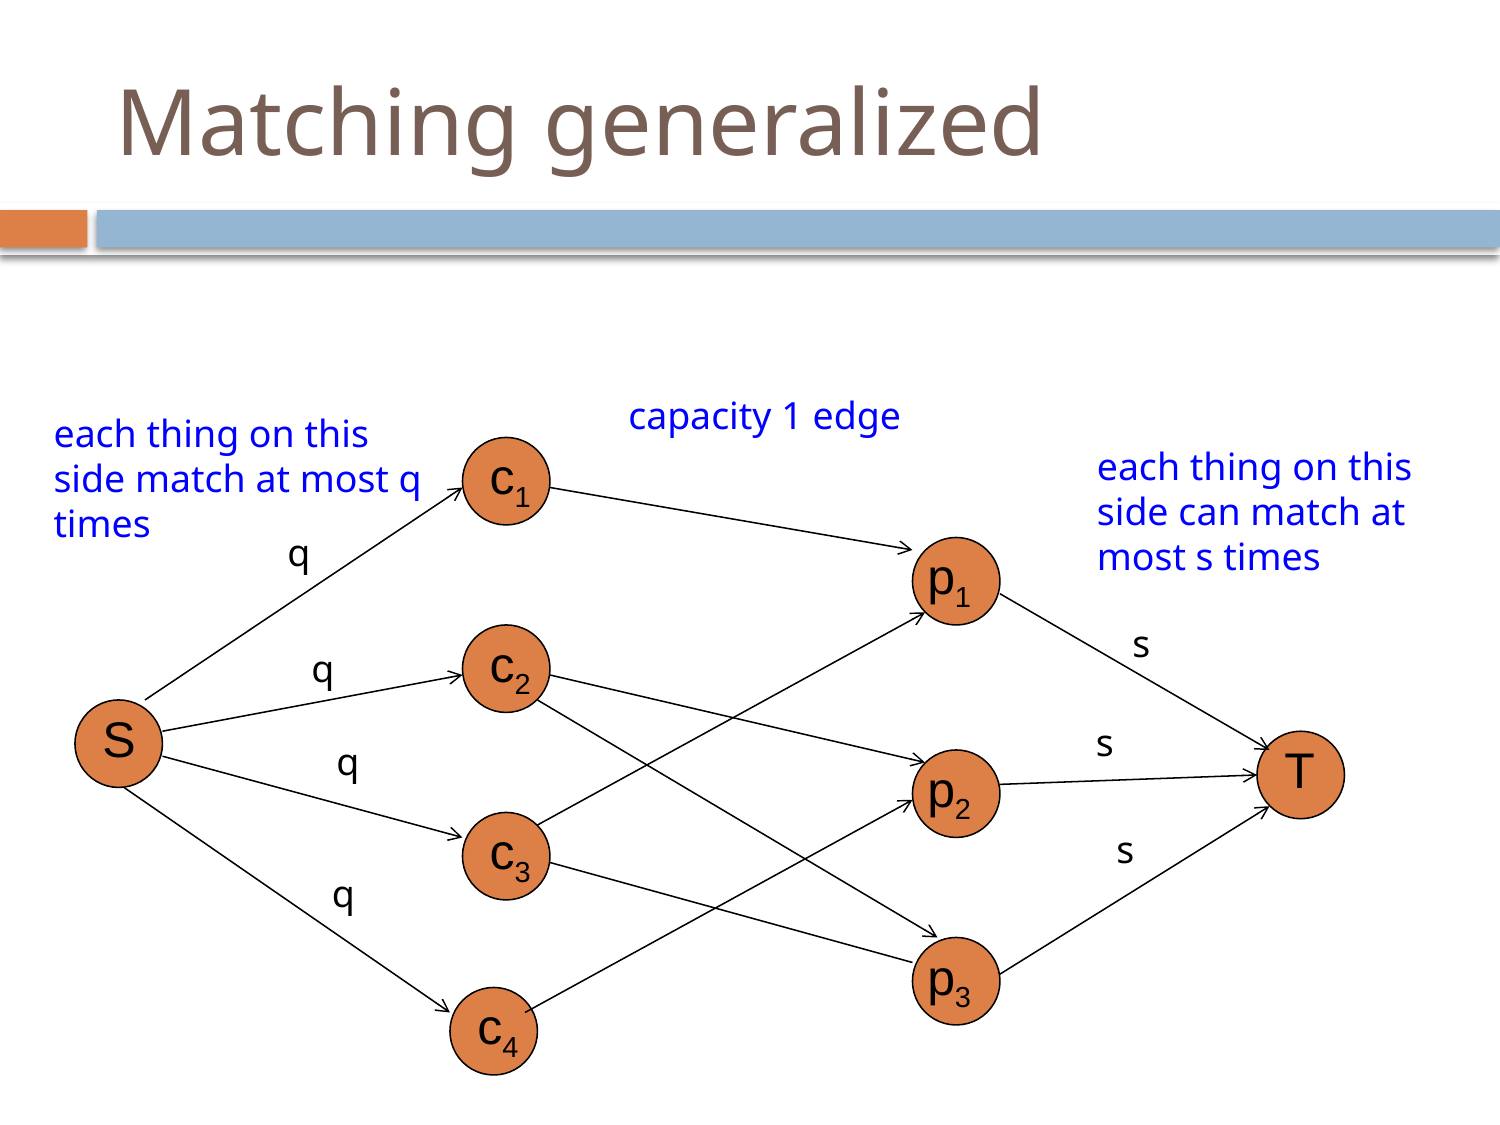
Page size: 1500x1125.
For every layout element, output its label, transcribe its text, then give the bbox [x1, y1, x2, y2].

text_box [912, 537, 1001, 626]
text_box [912, 937, 1001, 1105]
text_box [912, 749, 1001, 917]
title Matching generalized [100, 37, 1438, 200]
text_box s [1101, 818, 1190, 879]
text_box q [272, 521, 362, 582]
text_box q [317, 862, 406, 923]
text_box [462, 624, 551, 713]
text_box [449, 987, 538, 1076]
text_box s [1081, 712, 1170, 772]
text_box q [321, 730, 410, 791]
text_box each thing on this side can match at most s times [1082, 435, 1500, 586]
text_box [462, 437, 551, 526]
text_box capacity 1 edge [613, 384, 1038, 445]
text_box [74, 699, 163, 788]
text_box each thing on this side match at most q times [38, 402, 463, 552]
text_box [462, 812, 551, 901]
text_box q [296, 637, 385, 698]
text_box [1256, 730, 1345, 820]
text_box s [1117, 612, 1206, 673]
